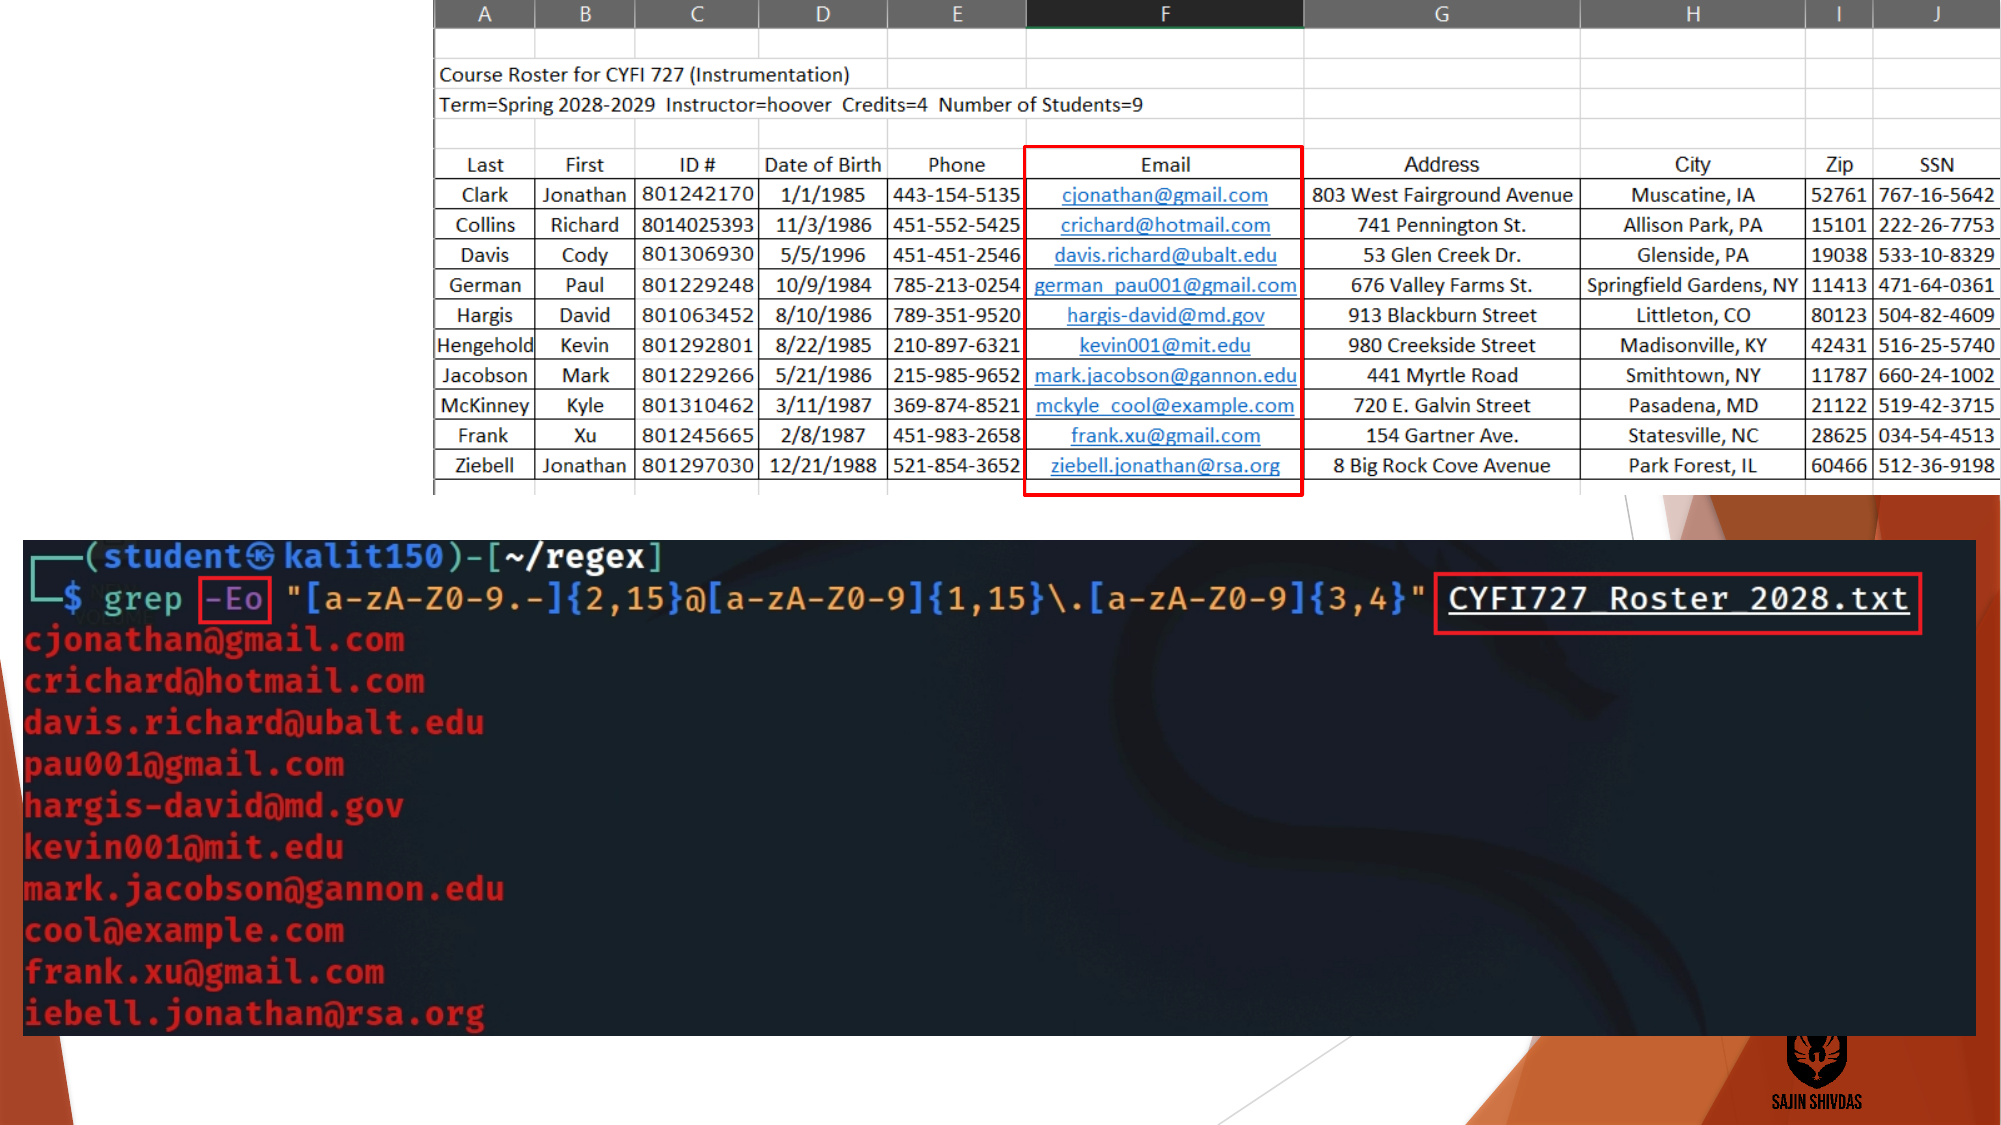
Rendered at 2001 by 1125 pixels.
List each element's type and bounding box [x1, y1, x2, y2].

picture [23, 540, 1977, 1121]
picture [433, 0, 2000, 496]
